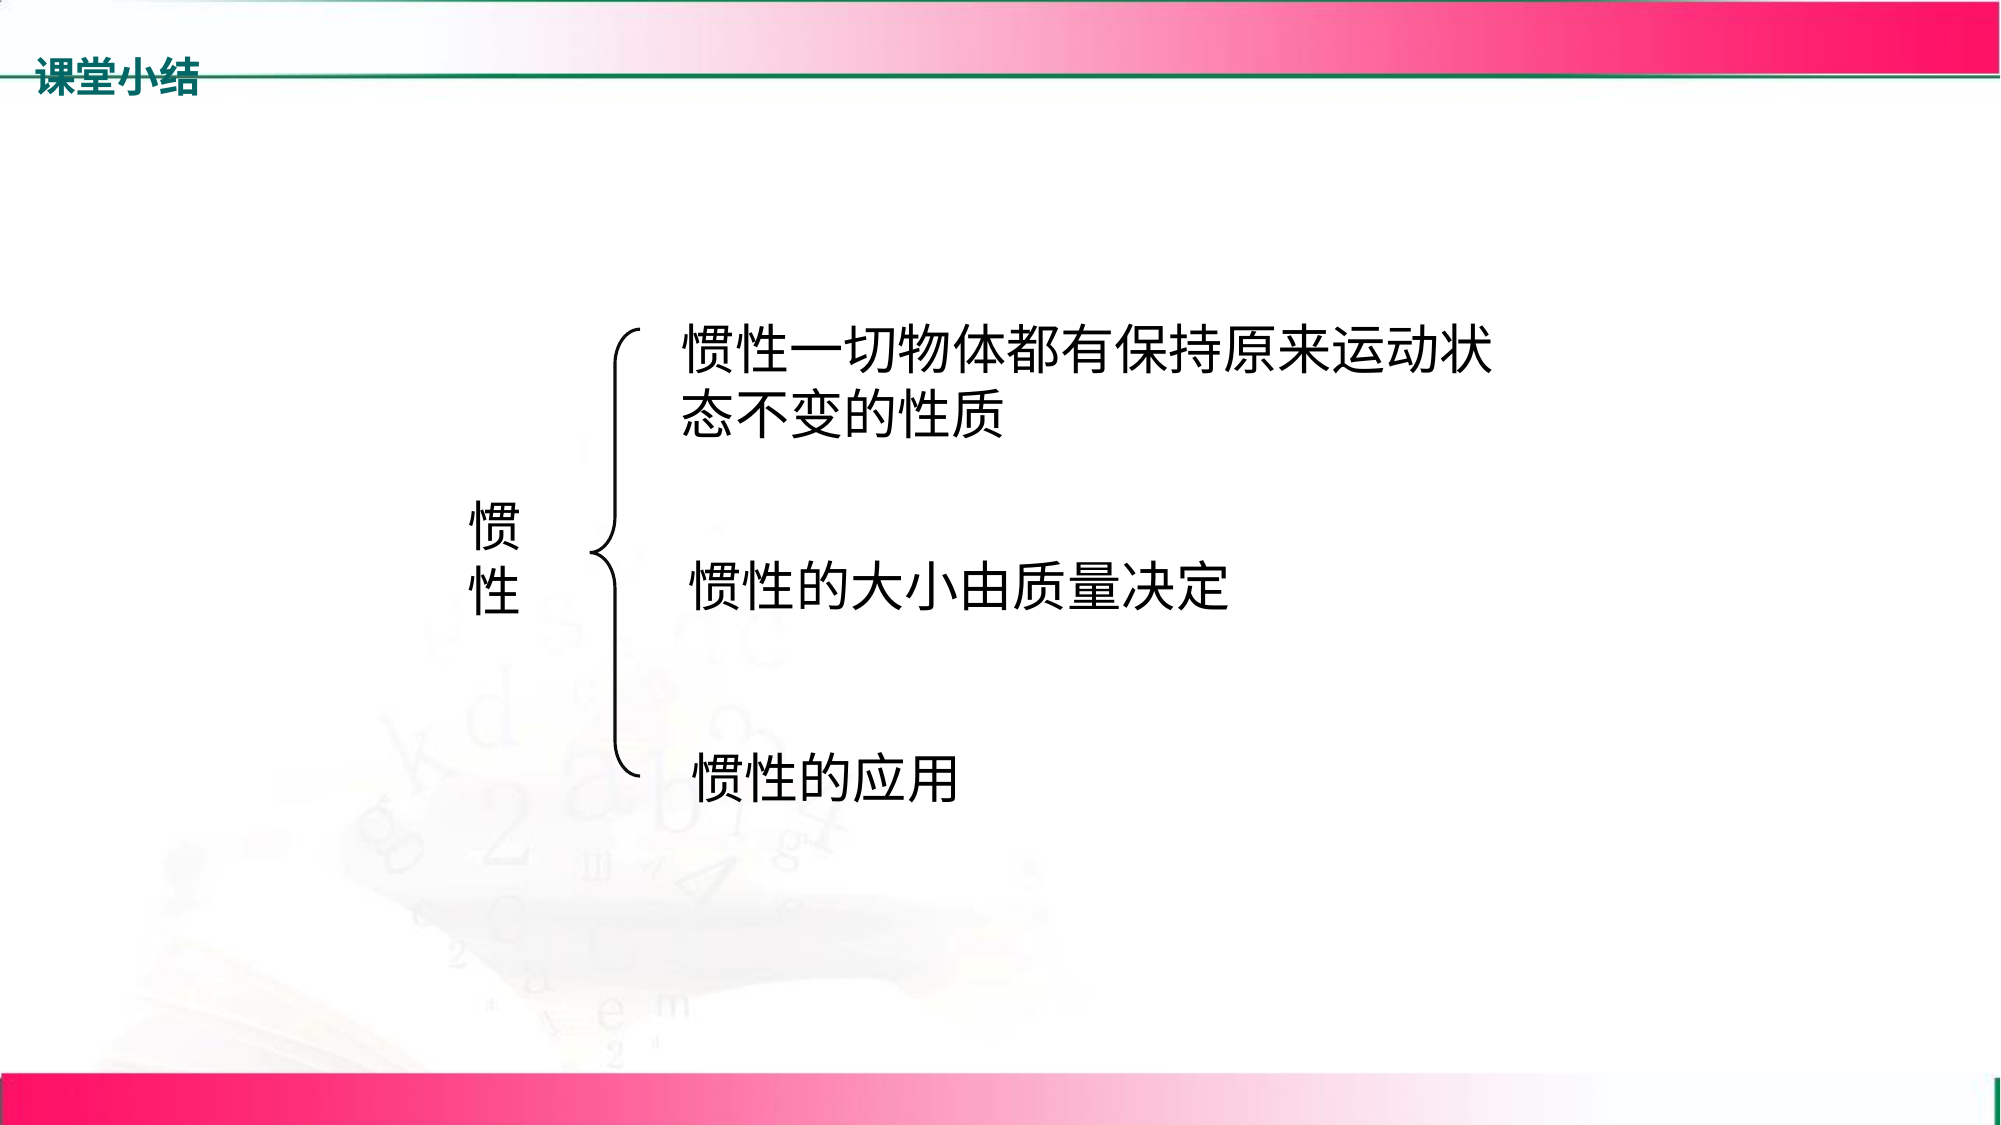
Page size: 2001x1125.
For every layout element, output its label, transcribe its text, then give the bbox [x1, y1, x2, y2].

text_box 课堂小结 [19, 42, 232, 109]
text_box 惯性的应用 [675, 737, 1553, 817]
text_box [589, 329, 641, 777]
text_box 惯性一切物体都有保持原来运动状态不变的性质 [666, 308, 1544, 453]
text_box 惯性的大小由质量决定 [672, 545, 1550, 625]
text_box 惯性 [452, 485, 533, 630]
picture [0, 0, 2001, 1125]
